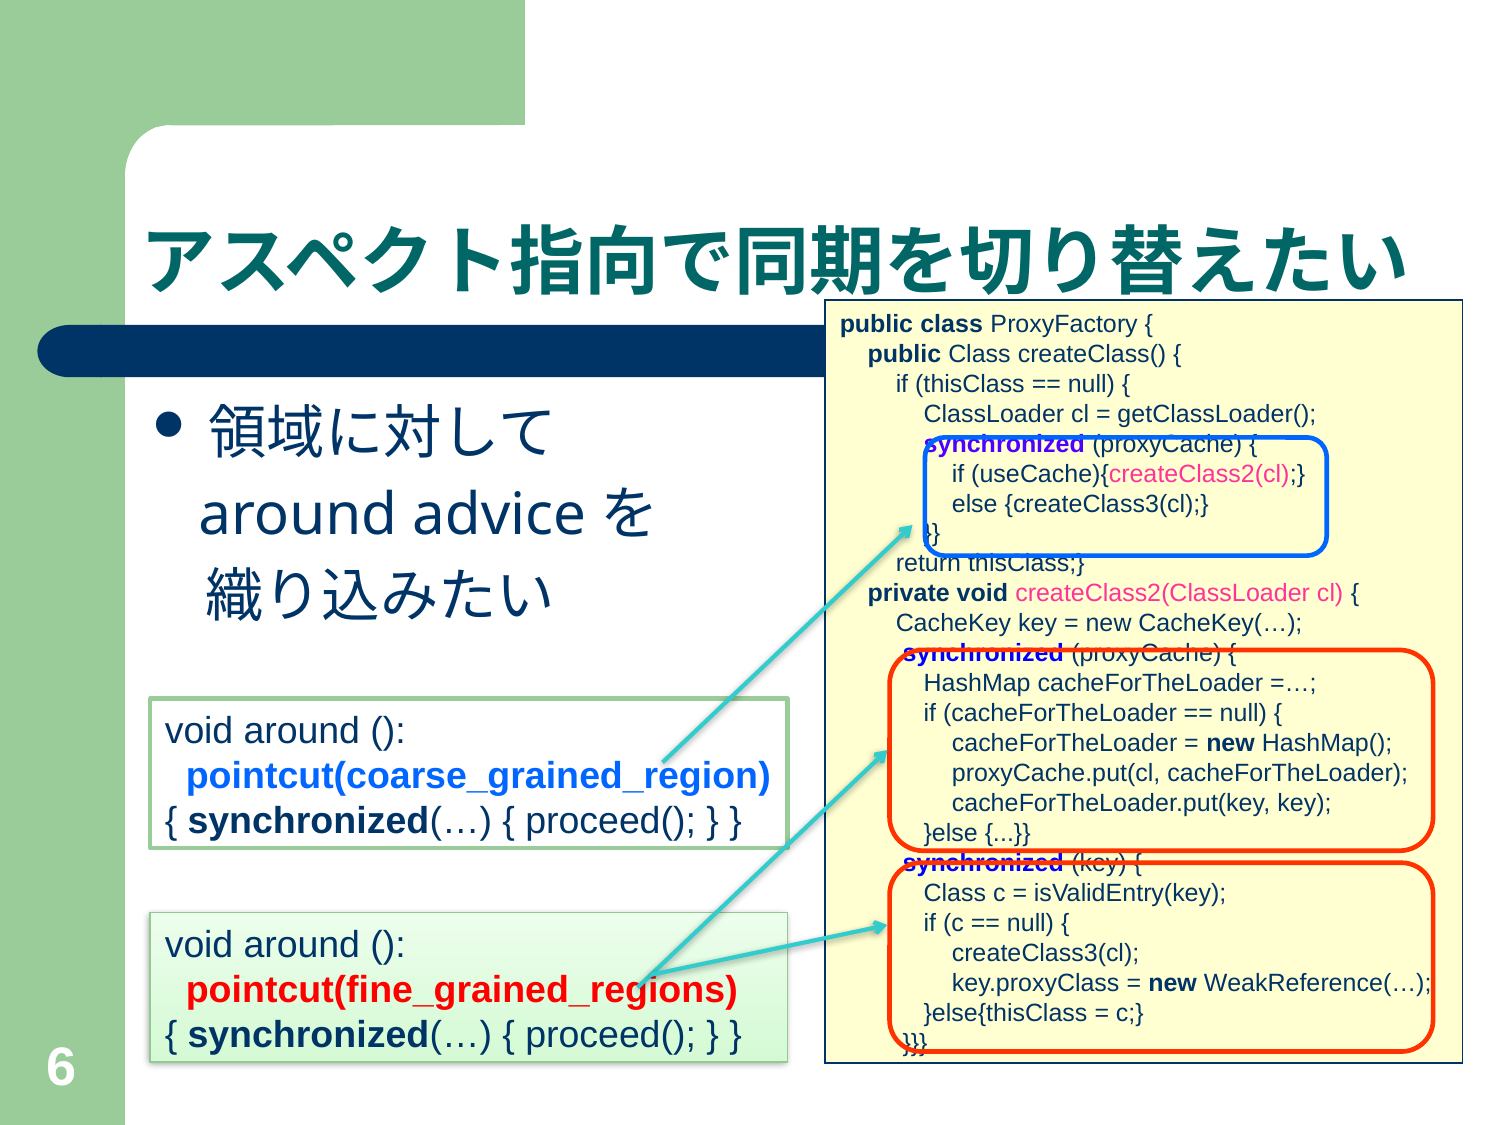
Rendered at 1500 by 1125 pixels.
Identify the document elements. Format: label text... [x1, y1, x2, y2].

title アスペクト指向で同期を切り替えたい [124, 124, 1426, 313]
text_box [662, 524, 913, 763]
slide_number 6 [13, 1023, 111, 1105]
text_box void around (): pointcut(fine_grained_regions) { synchronized(…) { proceed(); } } [149, 912, 788, 1063]
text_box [649, 924, 888, 976]
text_box [924, 437, 1327, 556]
list 領域に対して around adviceを 織り込みたい [137, 387, 825, 999]
text_box void around (): pointcut(coarse_grained_region) { synchronized(…) { proceed(); } } [148, 696, 657, 850]
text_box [637, 749, 888, 988]
text_box public class ProxyFactory { public Class createClass() { if (thisClass == null) { ClassLoader cl = getClassLoader(); synchronized (proxyCache) { if (useCache){createClass2(cl);} else {createClass3(cl);} }} return thisClass;} private void createClass2(ClassLoader cl) { CacheKey key = new CacheKey(…); synchronized (proxyCache) { HashMap cacheForTheLoader =…; if (cacheForTheLoader == null) { cacheForTheLoader = new HashMap(); proxyCache.put(cl, cacheForTheLoader); cacheForTheLoader.put(key, key); }else {...}} synchronized (key) { Class c = isValidEntry(key); if (c == null) { createClass3(cl); key.proxyClass = new WeakReference(…); }else{thisClass = c;} }}} [825, 299, 1463, 1064]
text_box [889, 862, 1434, 1052]
text_box [891, 649, 1434, 851]
